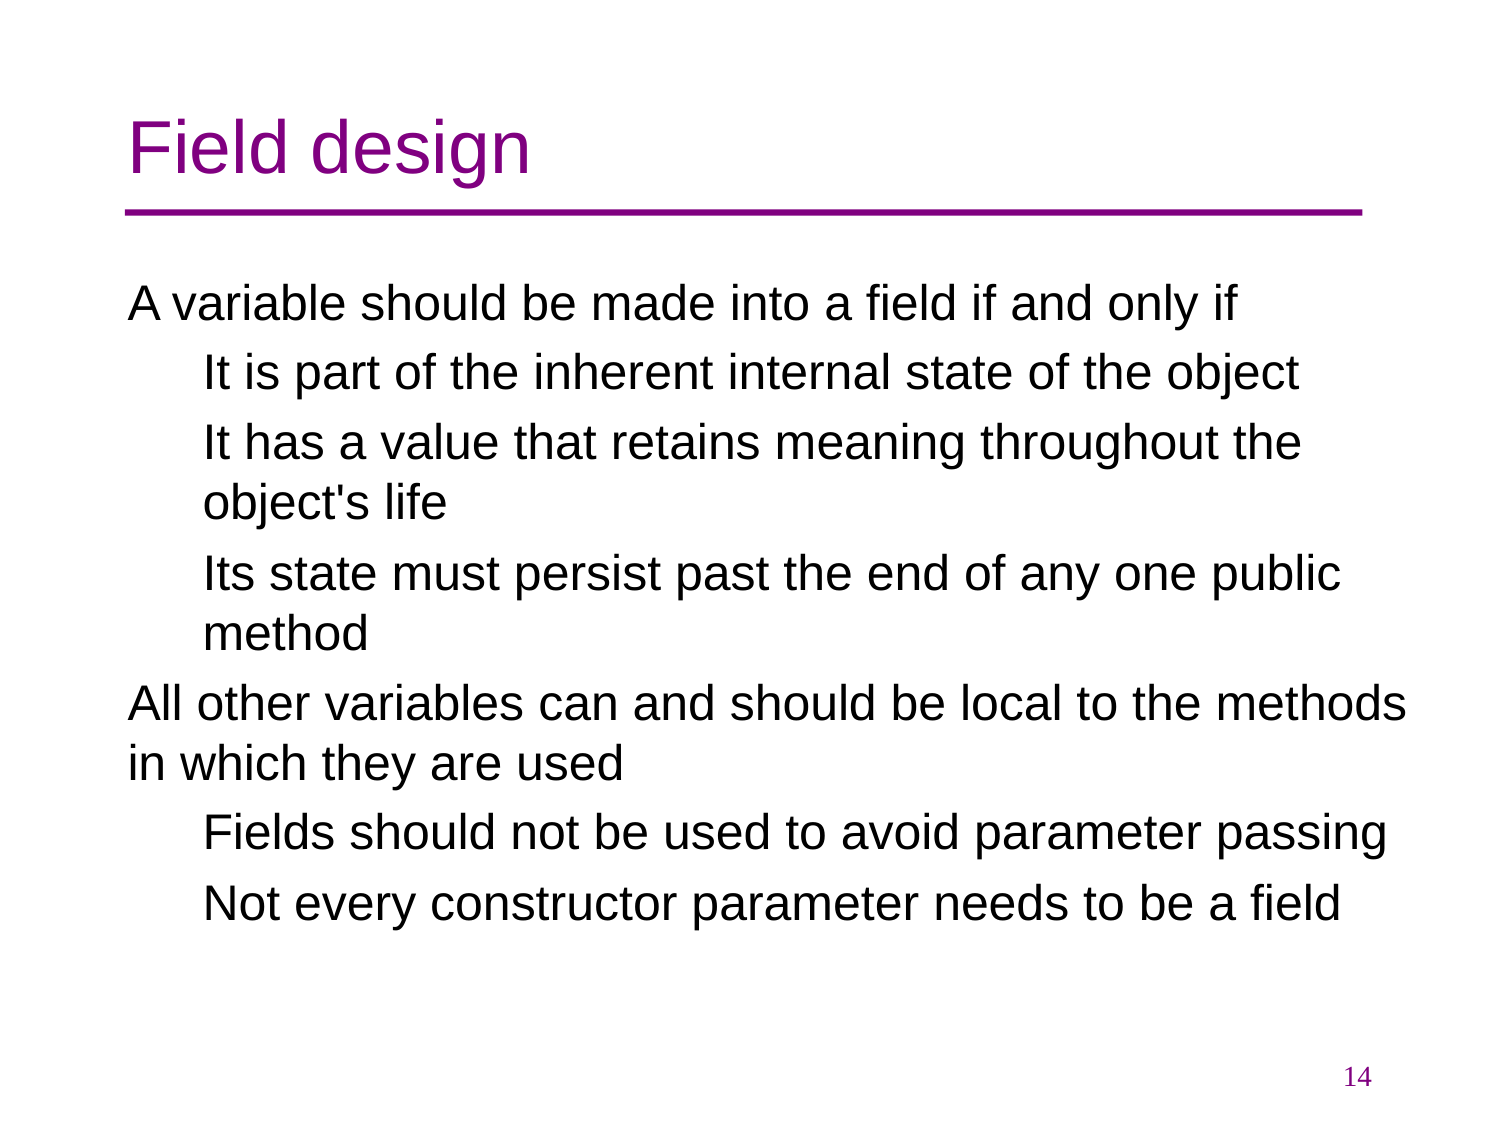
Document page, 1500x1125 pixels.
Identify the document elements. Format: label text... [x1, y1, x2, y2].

title Field design [112, 50, 1388, 238]
list A variable should be made into a field if and only if It is part of the inherent internal state of the object It has a value that retains meaning throughout the object's life Its state must persist past the end of any one public method All other variables can and should be local to the methods in which they are used Fields should not be used to avoid parameter passing Not every constructor parameter needs to be a field [112, 262, 1425, 1050]
slide_number 14 [1074, 1049, 1388, 1125]
